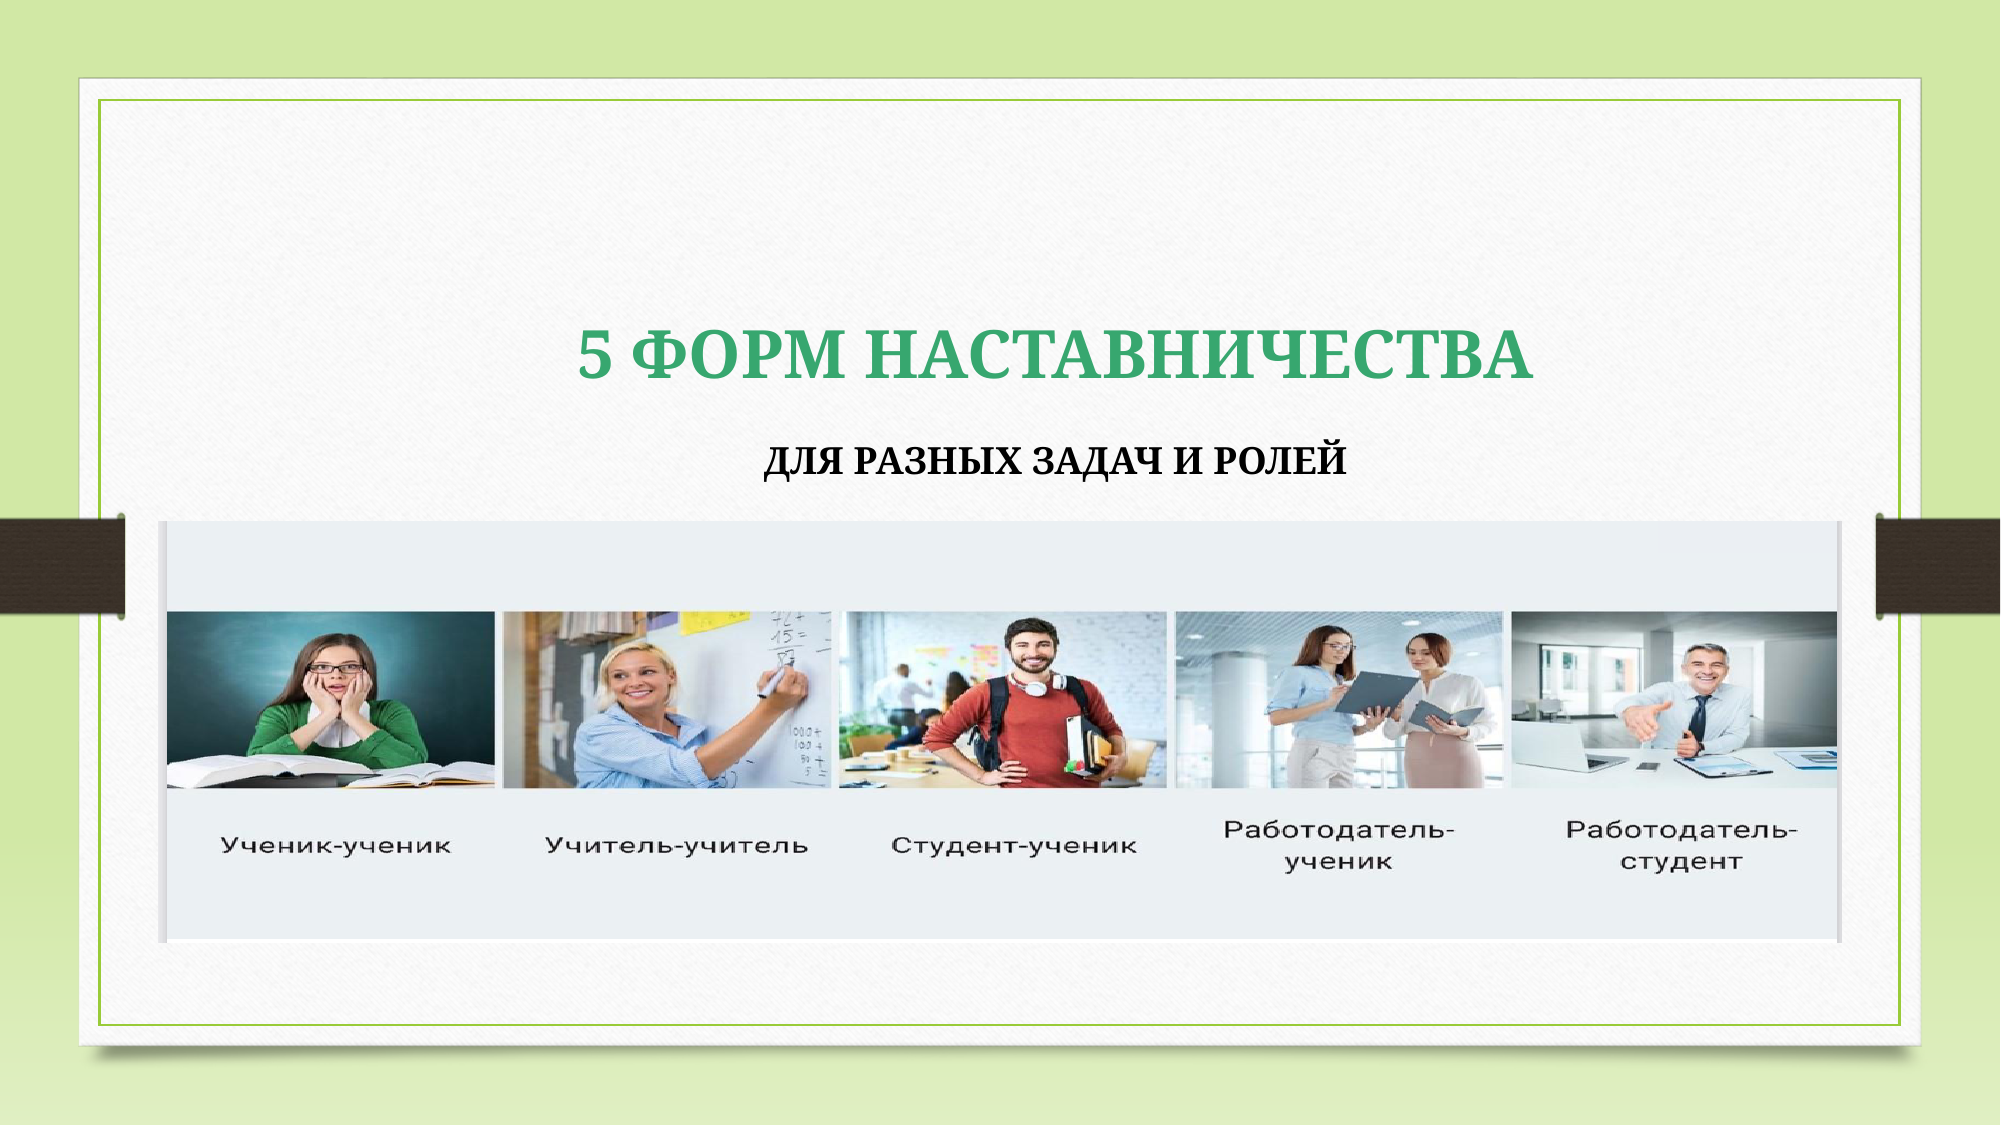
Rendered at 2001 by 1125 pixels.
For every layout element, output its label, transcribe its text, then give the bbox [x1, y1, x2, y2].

text_box 5 ФОРМ НАСТАВНИЧЕСТВА ДЛЯ РАЗНЫХ ЗАДАЧ И РОЛЕЙ [511, 304, 1601, 489]
picture [0, 0, 2001, 1125]
